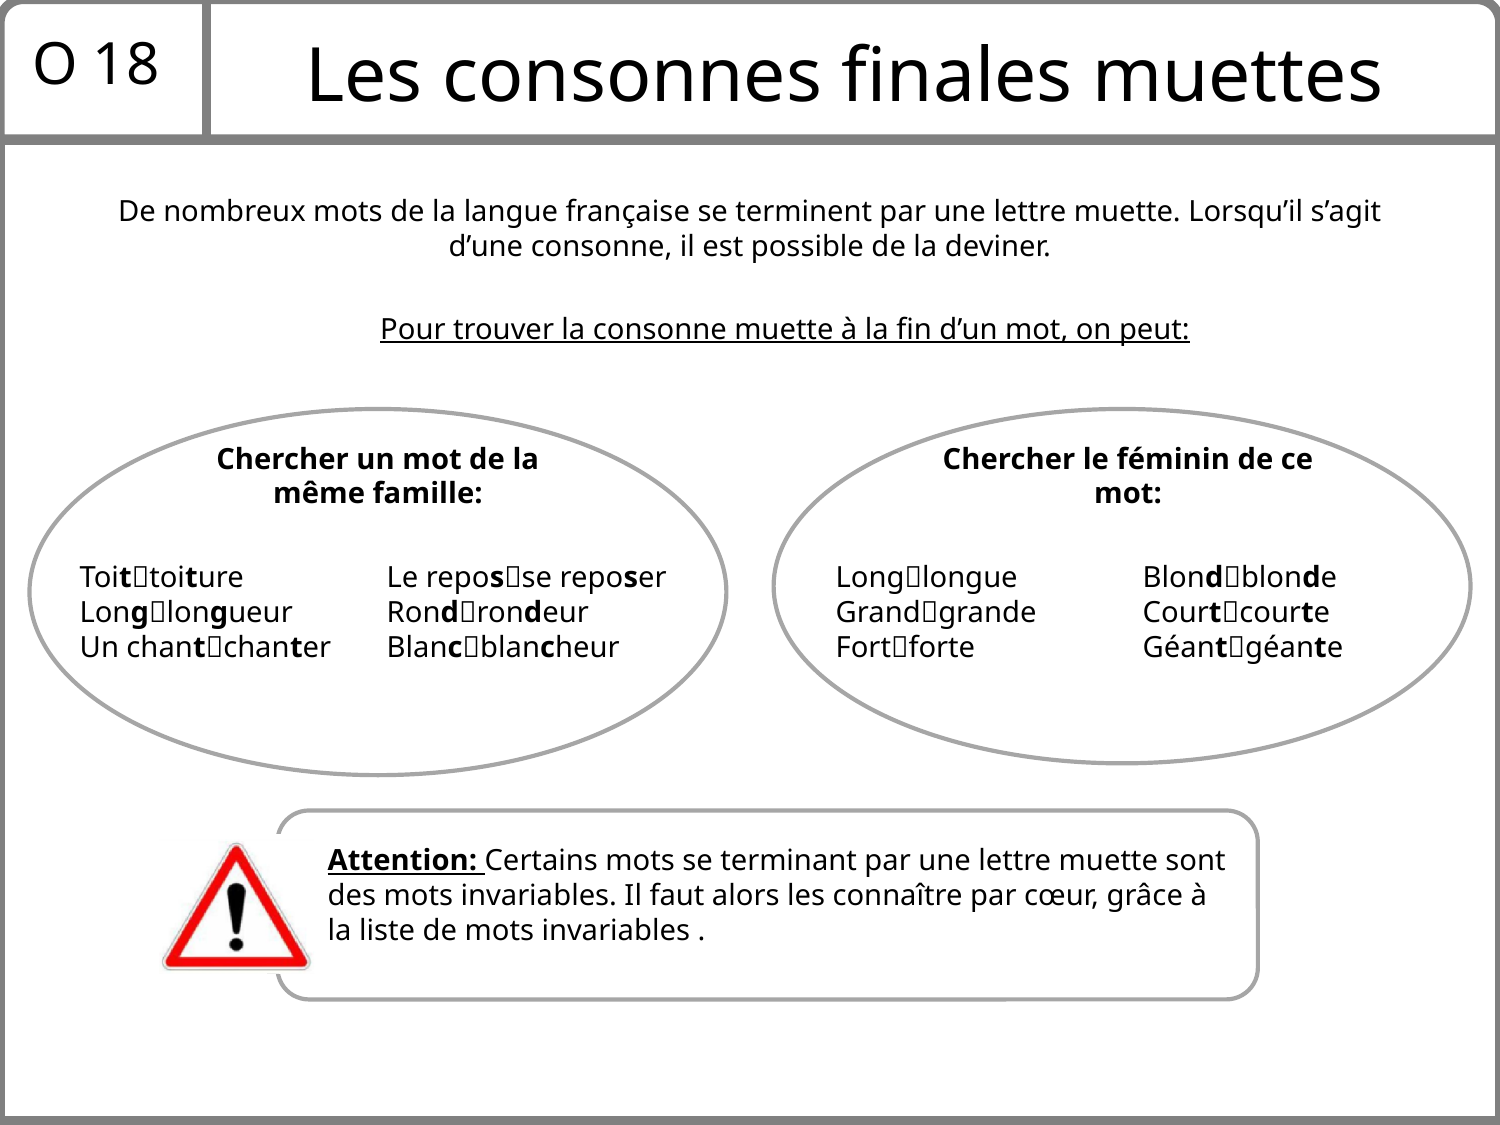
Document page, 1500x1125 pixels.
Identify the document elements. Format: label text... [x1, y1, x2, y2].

text_box O 18 [17, 19, 195, 104]
text_box [276, 808, 1260, 1002]
text_box Pour trouver la consonne muette à la fin d’un mot, on peut: [253, 302, 1317, 353]
text_box Les consonnes finales muettes [218, 19, 1471, 124]
text_box Attention: Certains mots se terminant par une lettre muette sont des mots invariables. Il faut alors les connaître par cœur, grâce à la liste de mots invariables . [318, 834, 1247, 954]
text_box Longlongue Grandgrande Fortforte [820, 550, 1105, 671]
text_box Blondblonde Courtcourte Géantgéante [1128, 550, 1424, 671]
text_box [942, 406, 1302, 432]
text_box Le reposse reposer Rondrondeur Blancblancheur [371, 550, 715, 671]
text_box Chercher un mot de la même famille: [171, 432, 585, 518]
text_box [201, 406, 555, 432]
text_box Chercher le féminin de ce mot: [927, 432, 1329, 518]
text_box [27, 442, 729, 778]
text_box Toittoiture Longlongueur Un chantchanter [64, 550, 371, 671]
text_box De nombreux mots de la langue française se terminent par une lettre muette. Lorsqu’il s’agit d’une consonne, il est possible de la deviner. [64, 184, 1436, 270]
picture [159, 833, 317, 975]
text_box [771, 437, 1473, 766]
